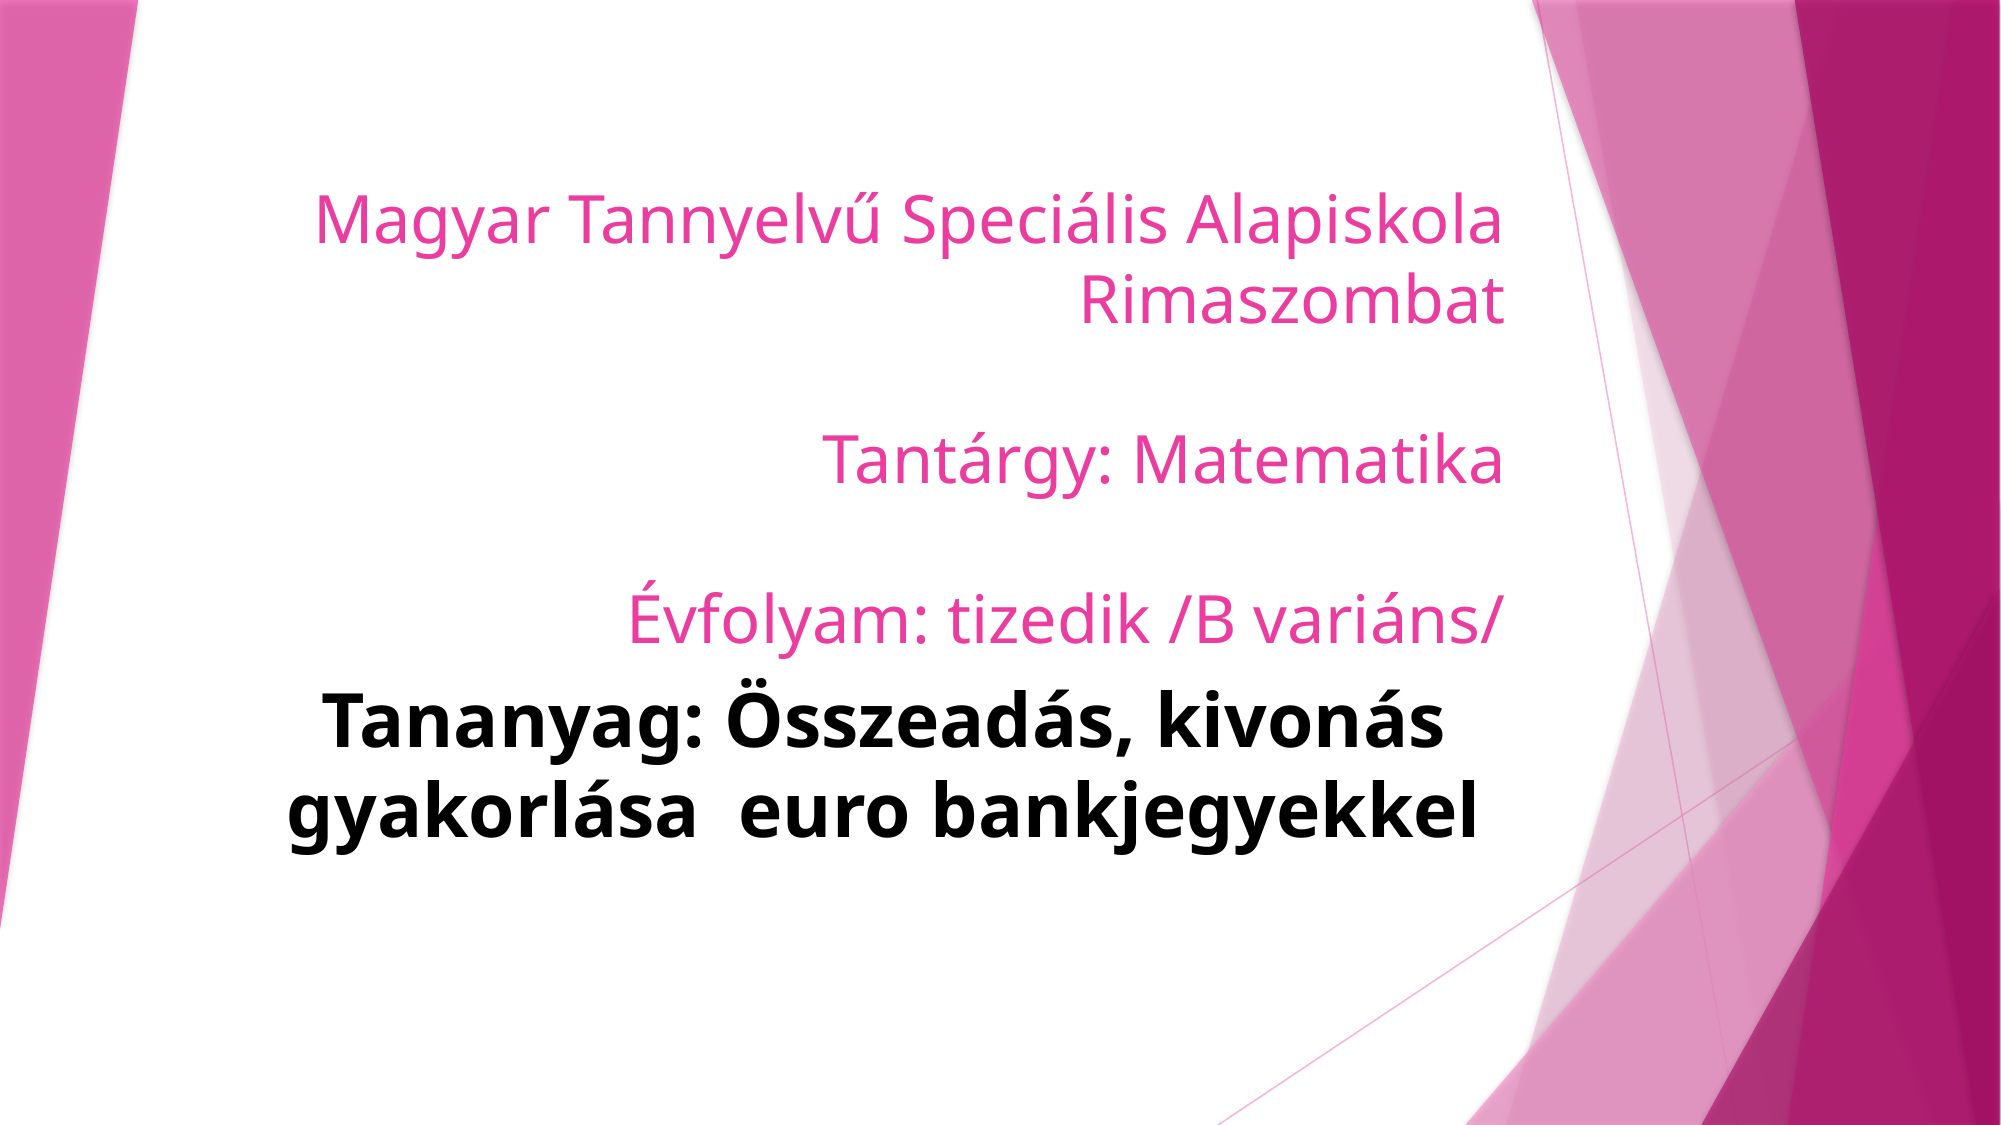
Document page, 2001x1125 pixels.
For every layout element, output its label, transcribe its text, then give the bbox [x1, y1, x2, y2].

title Magyar Tannyelvű Speciális Alapiskola Rimaszombat Tantárgy: Matematika Évfolyam: tizedik /B variáns/ [247, 133, 1522, 664]
subtitle Tananyag: Összeadás, kivonás gyakorlása euro bankjegyekkel [247, 664, 1522, 845]
